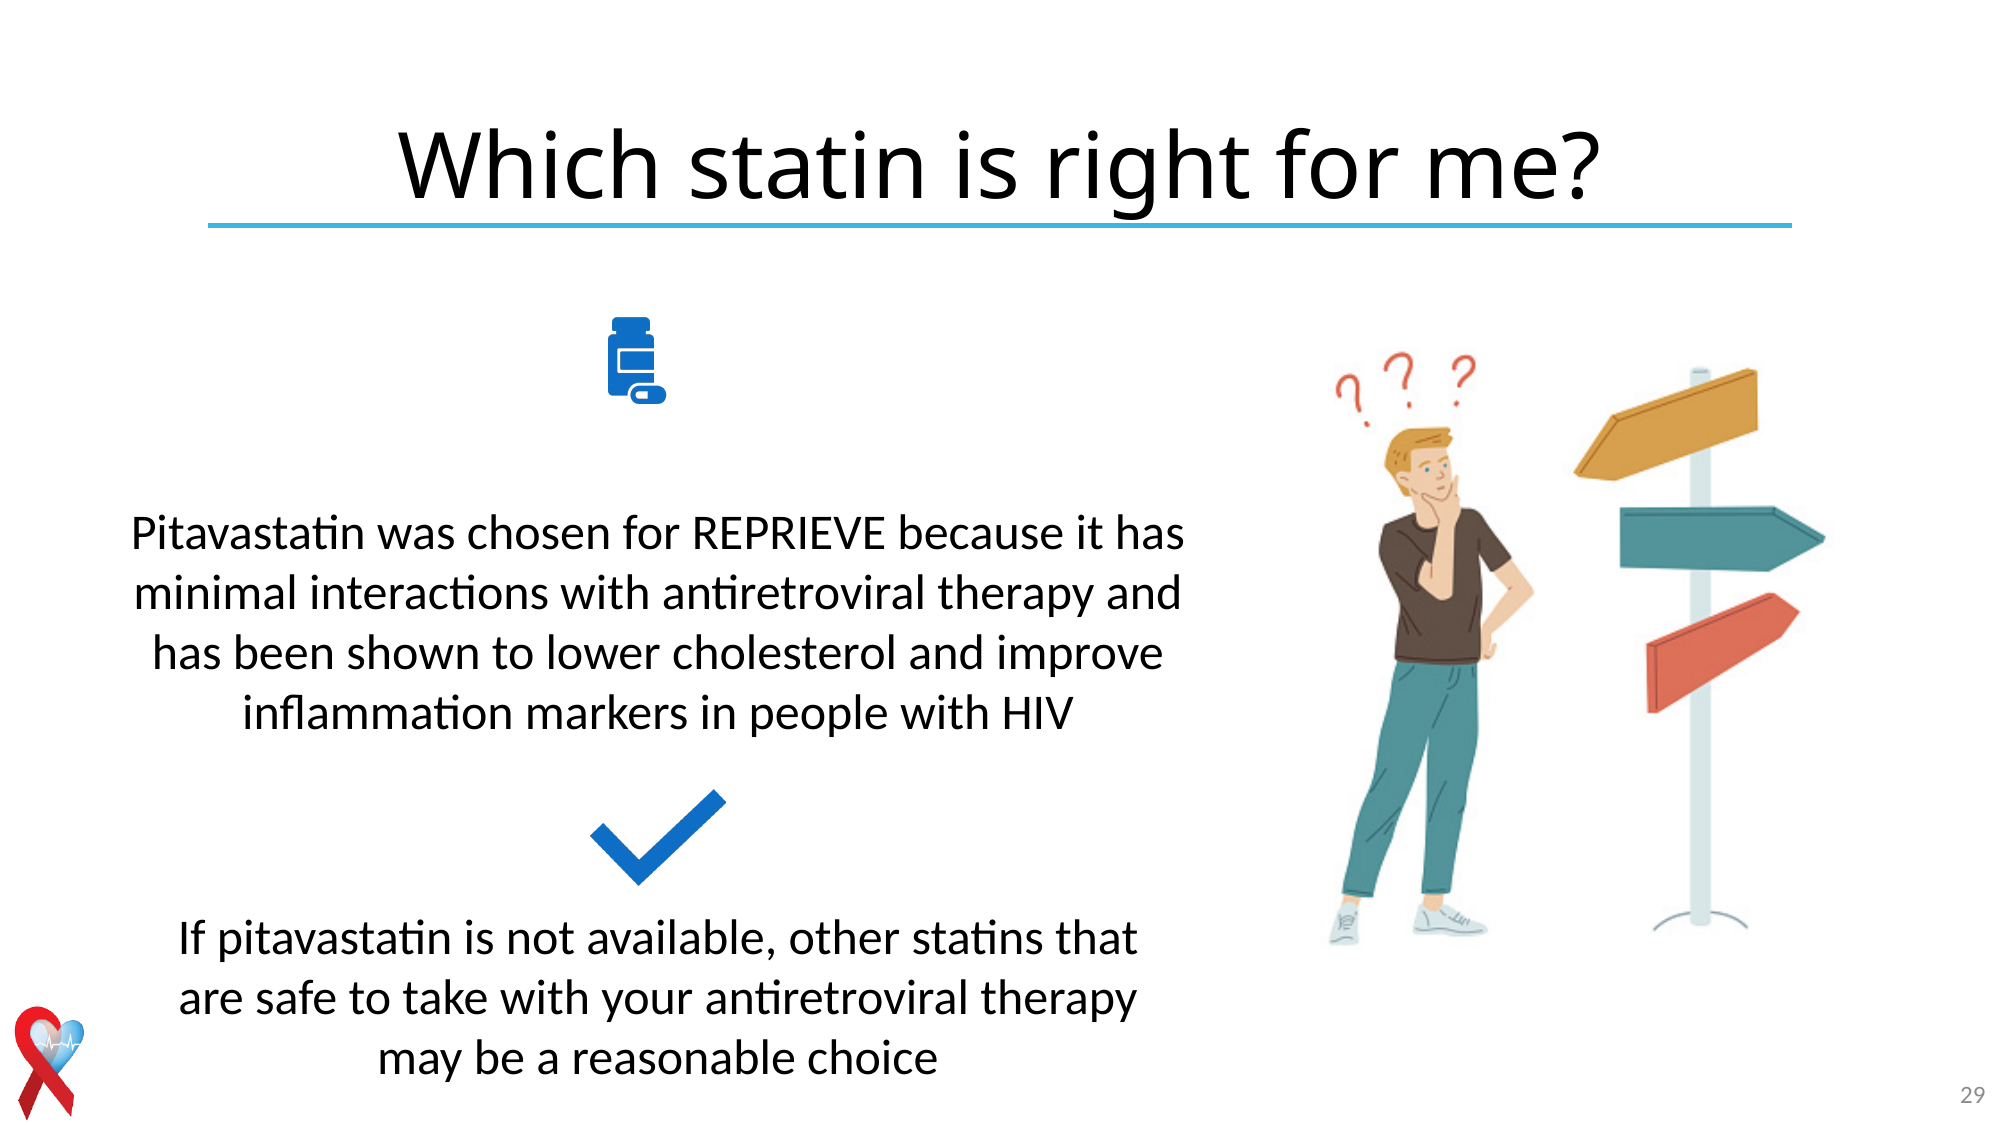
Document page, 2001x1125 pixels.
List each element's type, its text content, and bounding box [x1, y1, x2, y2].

slide_number 29 [1550, 1063, 2000, 1124]
picture [0, 1000, 95, 1123]
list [102, 245, 1214, 1106]
picture [1206, 277, 1949, 1021]
title Which statin is right for me? [137, 59, 1863, 277]
